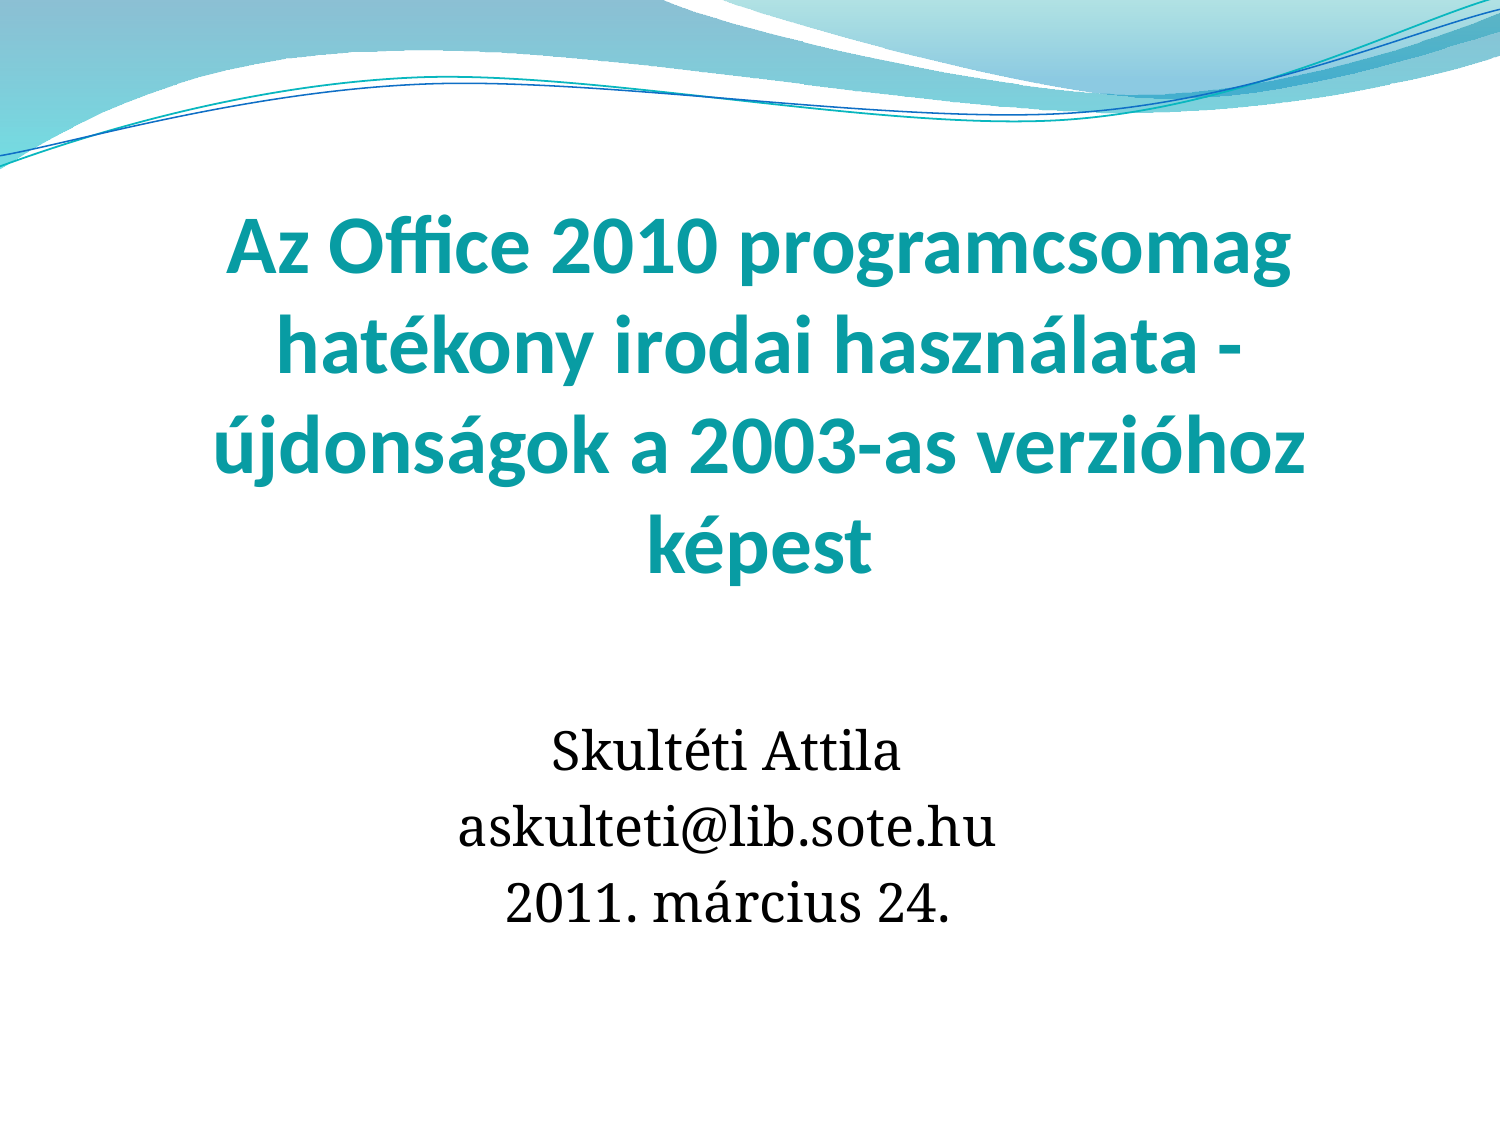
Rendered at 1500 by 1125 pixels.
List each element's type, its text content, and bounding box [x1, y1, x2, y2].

subtitle Skultéti Attila askulteti@lib.sote.hu 2011. március 24. [88, 633, 1377, 986]
title Az Office 2010 programcsomag hatékony irodai használata - újdonságok a 2003-as verzióhoz képest [123, 172, 1399, 591]
